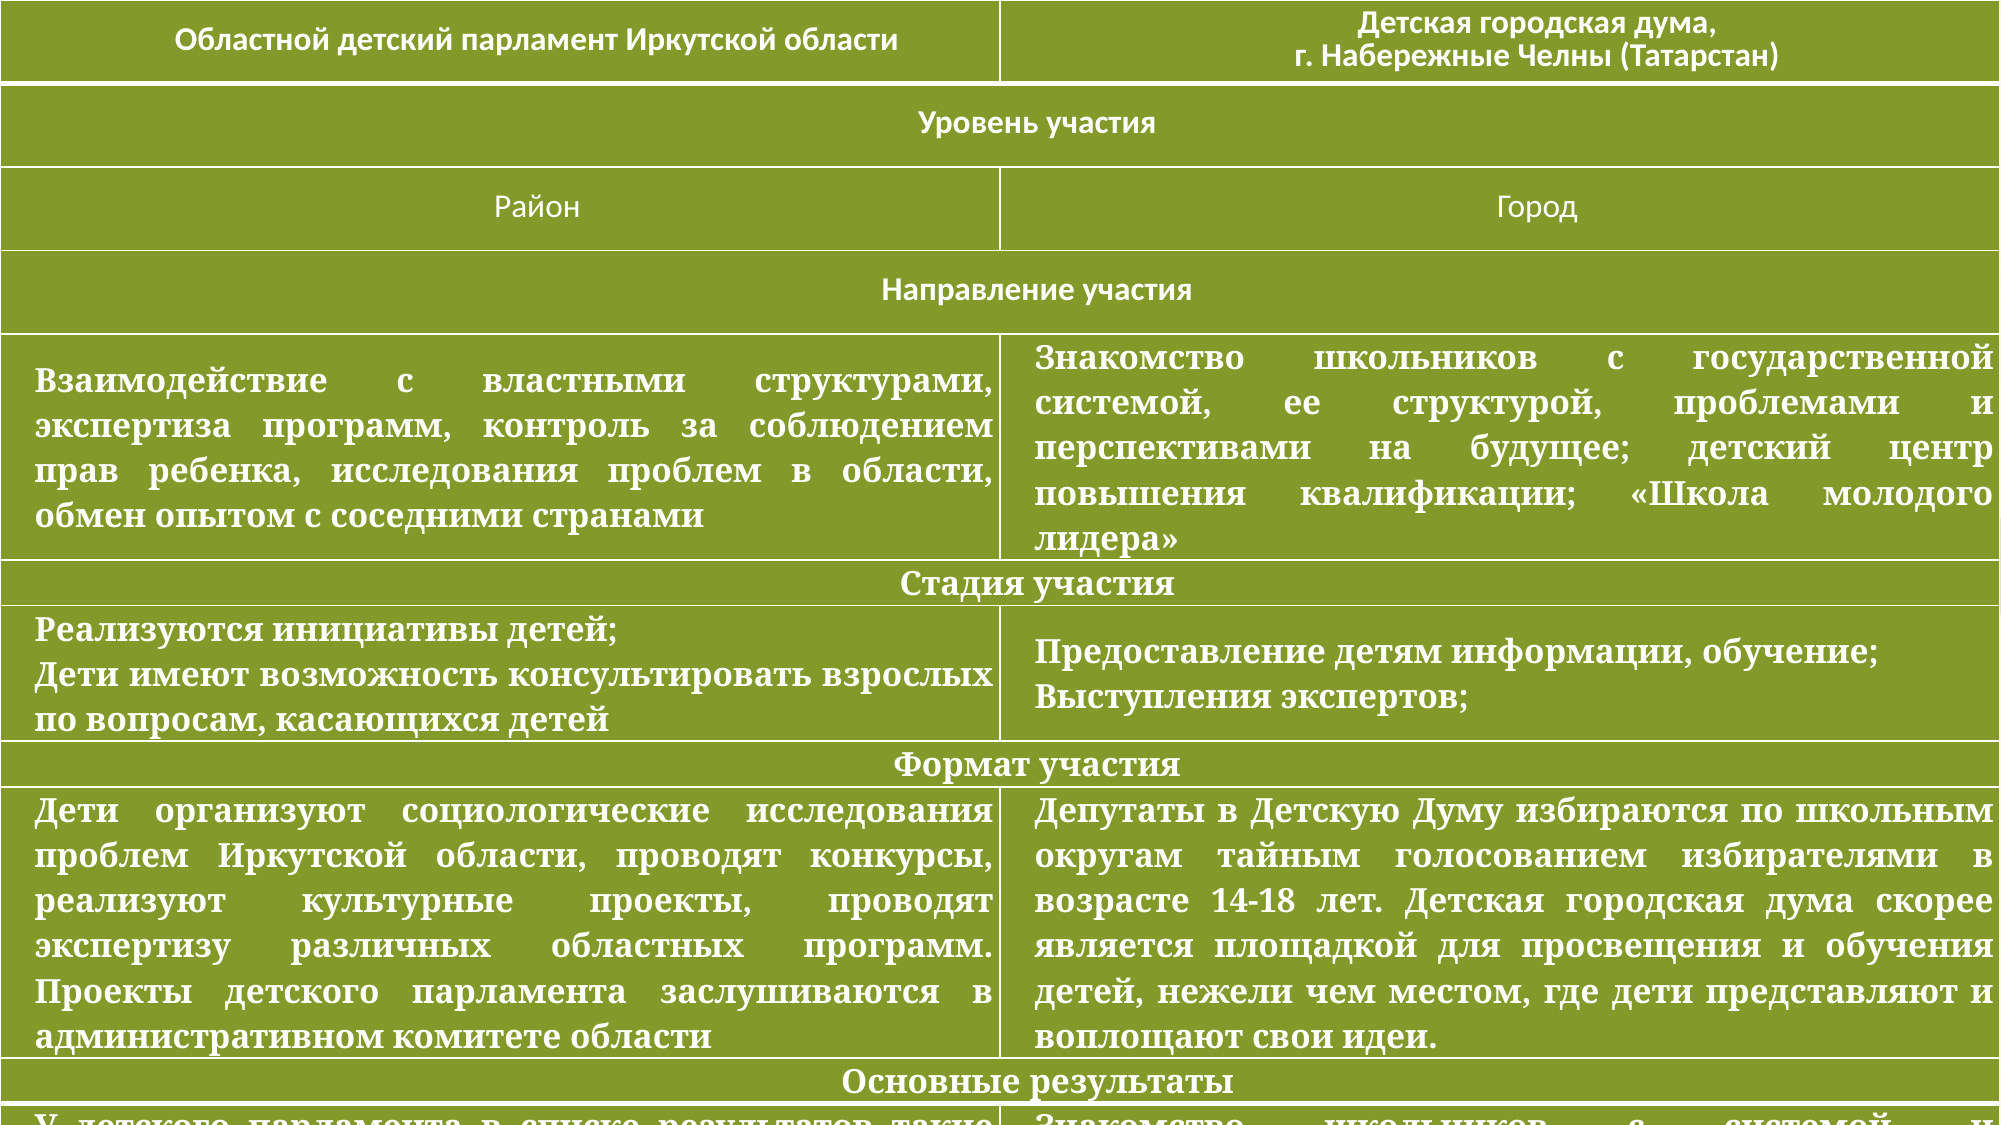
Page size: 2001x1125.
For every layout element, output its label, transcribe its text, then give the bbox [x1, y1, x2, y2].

table_cell Дети организуют социологические исследования проблем Иркутской области, проводят конкурсы, реализуют культурные проекты, проводят экспертизу различных областных программ. Проекты детского парламента заслушиваются в административном комитете области [1, 788, 999, 1057]
table_header Детская городская дума, г. Набережные Челны (Татарстан) [1001, 1, 1999, 81]
table_cell У детского парламента в списке результатов такие проекты как: конституция Сообщества школьников Иркутской области, социологическое исследование проблем развития туризма на Байкале, конкурсы на лучший школьный двор, охрана памятников истории, экспертиза образовательных программ и контроль за соблюдением прав детей. [1, 1106, 999, 1125]
table_cell Стадия участия [1, 561, 1999, 605]
table_header Областной детский парламент Иркутской области [1, 1, 999, 81]
table_cell Знакомство школьников с государственной системой, ее структурой, проблемами и перспективами на будущее; детский центр повышения квалификации; «Школа молодого лидера» [1001, 335, 1999, 559]
table_cell Взаимодействие с властными структурами, экспертиза программ, контроль за соблюдением прав ребенка, исследования проблем в области, обмен опытом с соседними странами [1, 335, 999, 559]
table_cell Направление участия [1, 251, 1999, 333]
table_cell Уровень участия [1, 86, 1999, 166]
table_cell Депутаты в Детскую Думу избираются по школьным округам тайным голосованием избирателями в возрасте 14-18 лет. Детская городская дума скорее является площадкой для просвещения и обучения детей, нежели чем местом, где дети представляют и воплощают свои идеи. [1001, 788, 1999, 1057]
table_cell Реализуются инициативы детей; Дети имеют возможность консультировать взрослых по вопросам, касающихся детей [1, 606, 999, 740]
table_cell Район [1, 168, 999, 250]
table_cell Формат участия [1, 742, 1999, 786]
table_cell Город [1001, 168, 1999, 250]
table_cell Предоставление детям информации, обучение; Выступления экспертов; [1001, 606, 1999, 740]
table_cell Знакомство школьников с системой и функционированием городского законодательного собрания, возможность обучаться у ведущих руководителей города и республики, крупных бизнесменов и политиков [1001, 1106, 1999, 1125]
table_cell Основные результаты [1, 1059, 1999, 1101]
